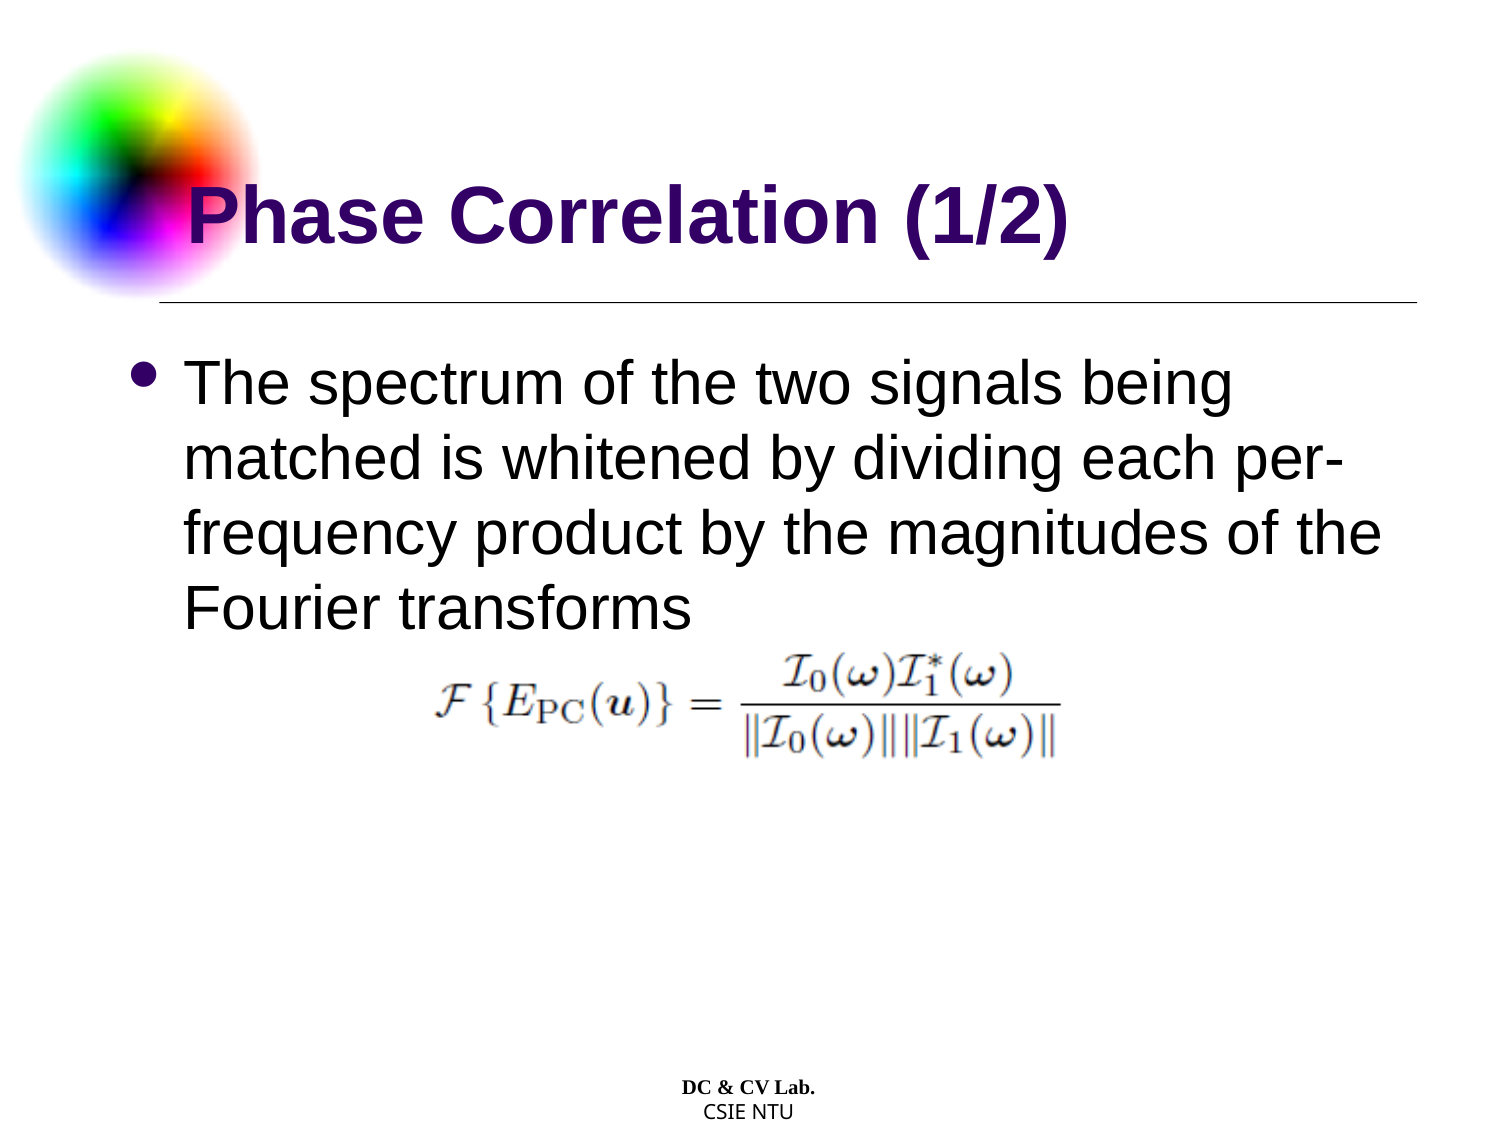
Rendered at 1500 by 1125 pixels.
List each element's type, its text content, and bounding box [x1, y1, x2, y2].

picture [430, 644, 1069, 771]
footer DC & CV Lab. CSIE NTU [511, 1066, 987, 1125]
list The spectrum of the two signals being matched is whitened by dividing each per-frequency product by the magnitudes of the Fourier transforms [112, 334, 1463, 1059]
title Phase Correlation (1/2) [171, 54, 1500, 268]
picture [0, 42, 272, 318]
